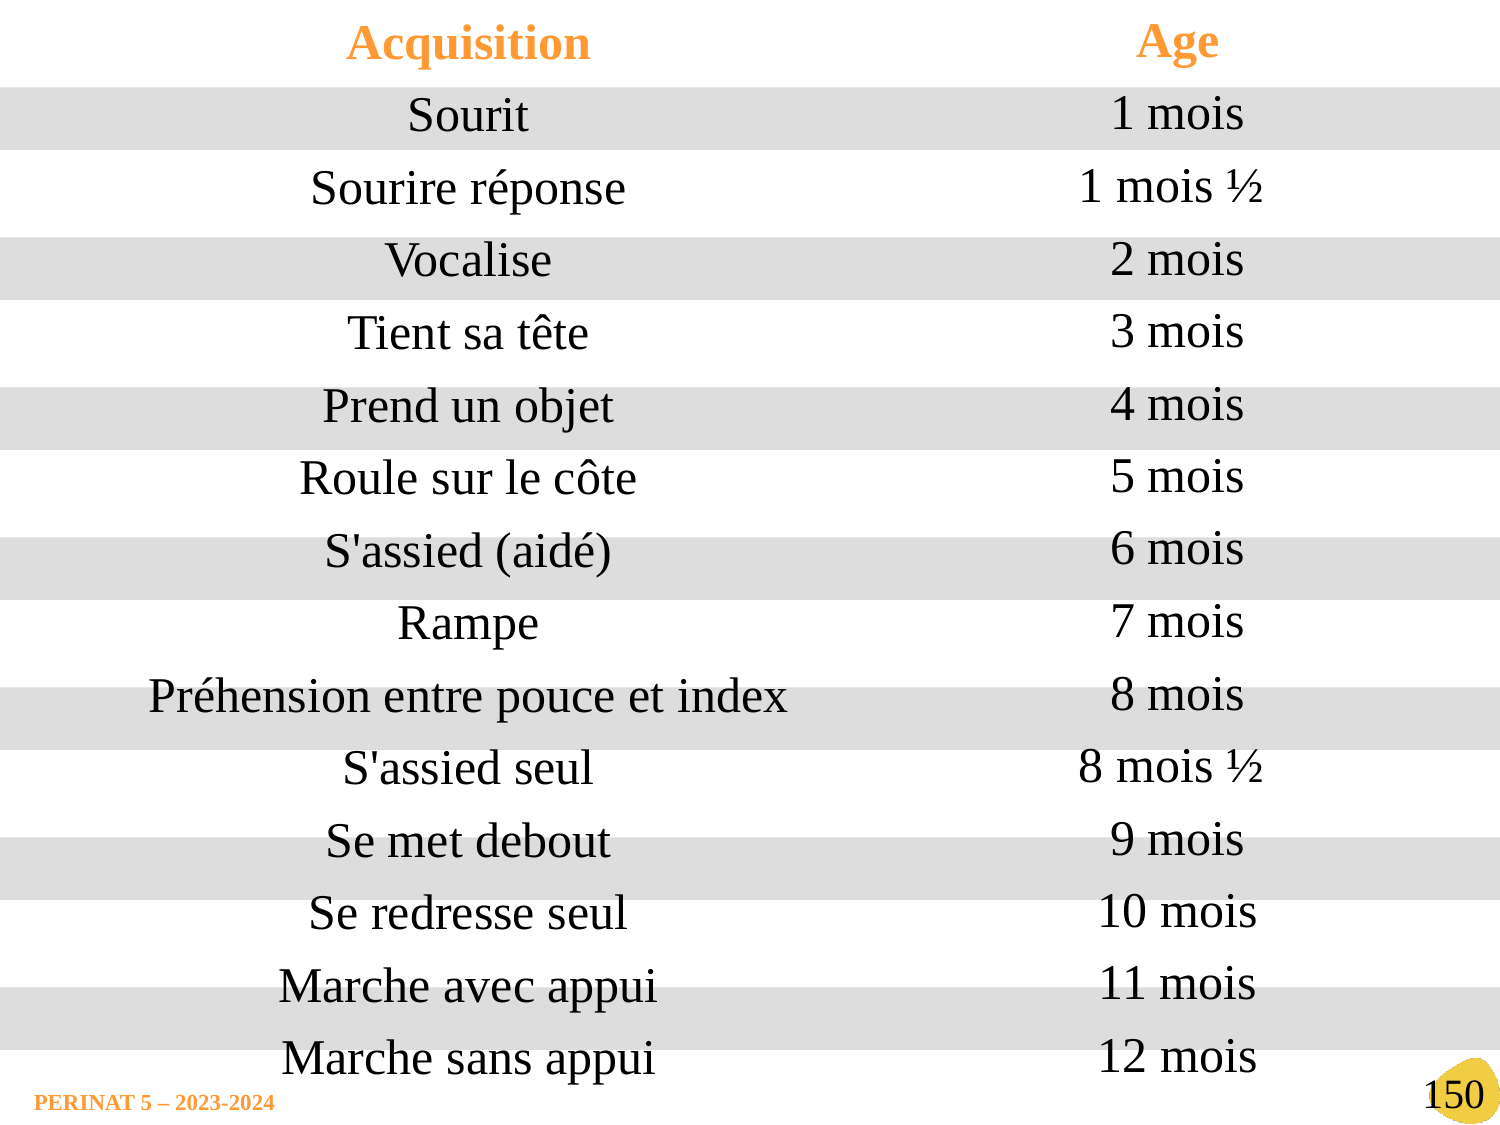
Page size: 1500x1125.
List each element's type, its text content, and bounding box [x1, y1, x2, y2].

text_box [0, 387, 1500, 450]
text_box Acquisition Sourit Sourire réponse Vocalise Tient sa tête Prend un objet Roule sur le côte S'assied (aidé) Rampe Préhension entre pouce et index S'assied seul Se met debout Se redresse seul Marche avec appui Marche sans appui [87, 2, 850, 75]
text_box [0, 537, 1500, 600]
text_box [0, 237, 1500, 300]
text_box [0, 837, 1500, 900]
text_box [0, 87, 1500, 150]
text_box Age 1 mois 1 mois ½ 2 mois 3 mois 4 mois 5 mois 6 mois 7 mois 8 mois 8 mois ½ 9 mois 10 mois 11 mois 12 mois [855, 0, 1500, 75]
text_box [0, 987, 1500, 1050]
text_box [0, 687, 1500, 750]
picture [1423, 1057, 1500, 1125]
